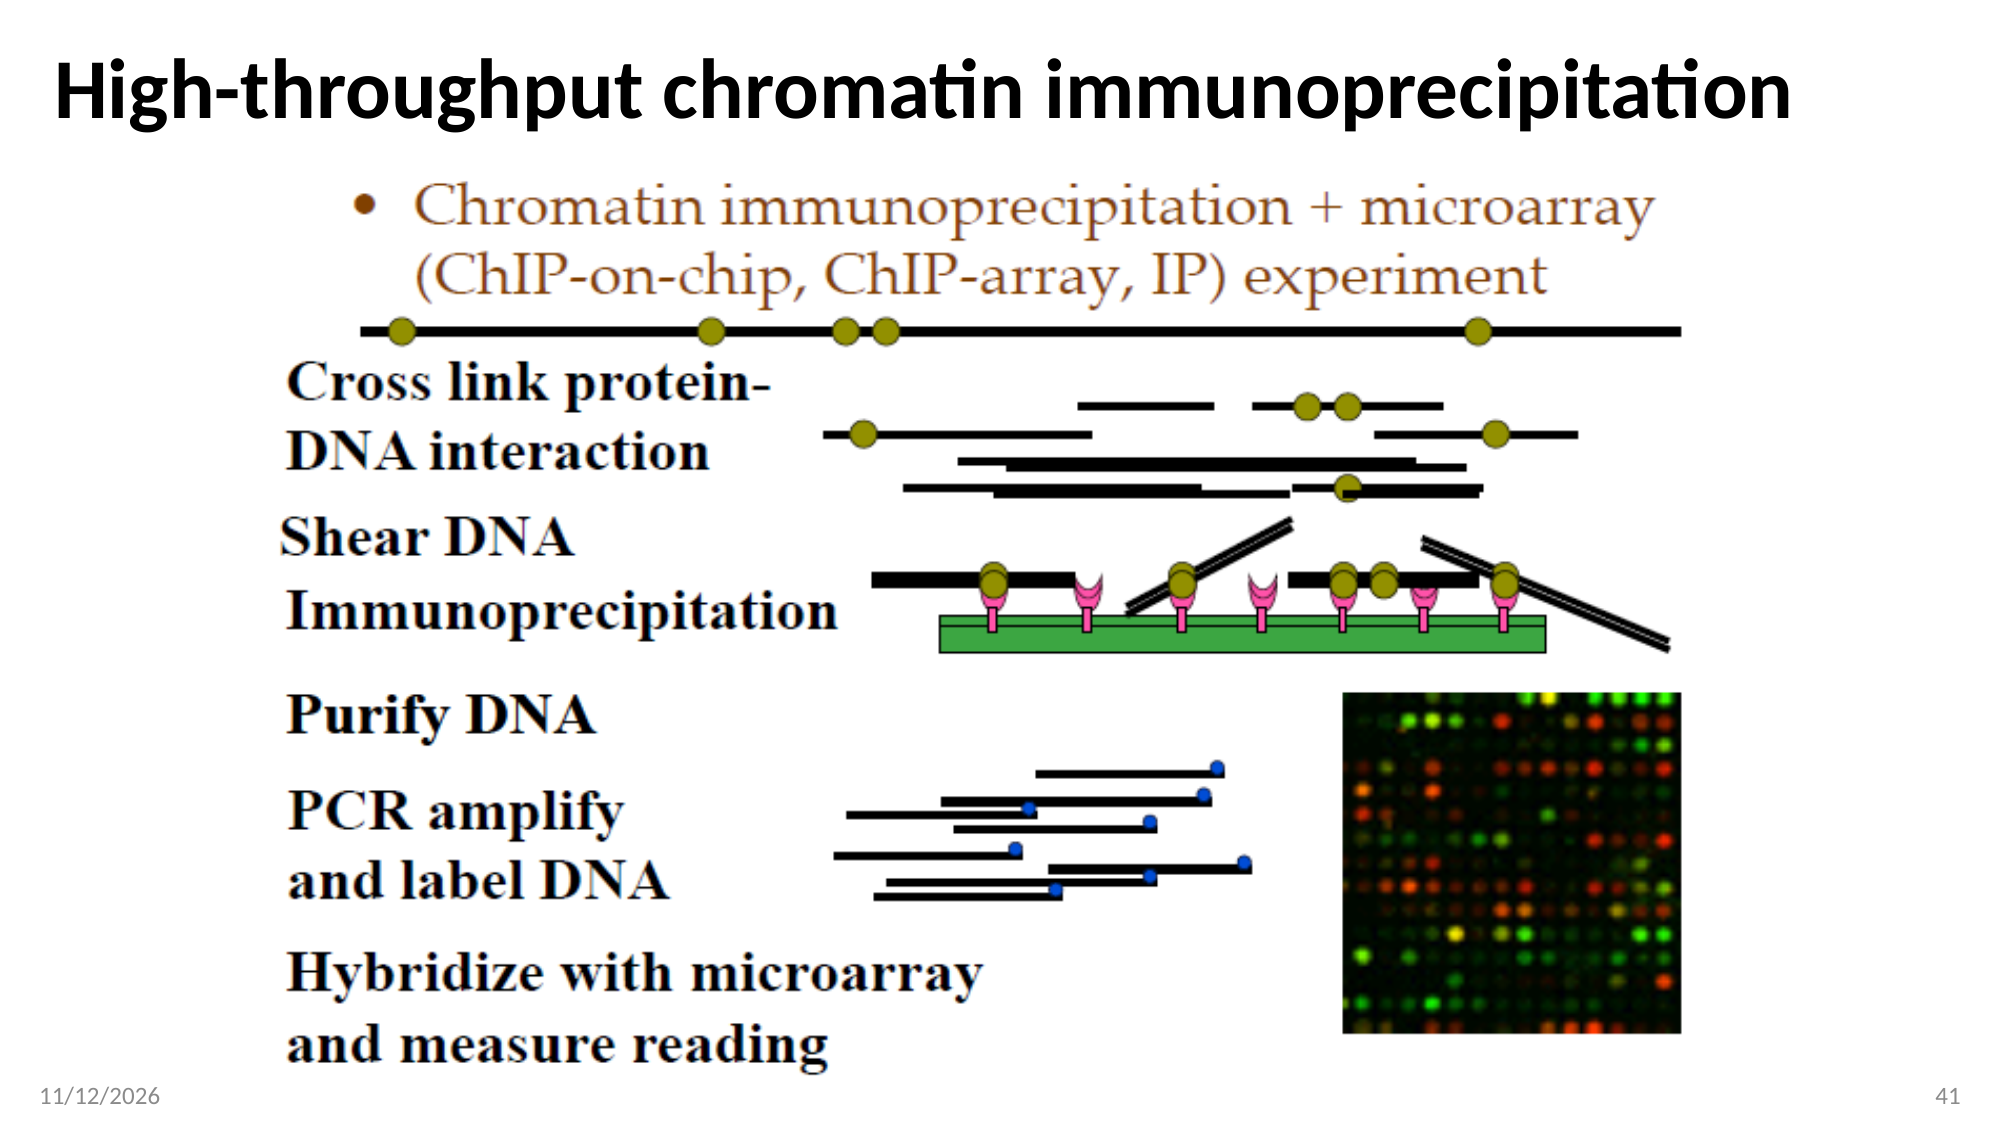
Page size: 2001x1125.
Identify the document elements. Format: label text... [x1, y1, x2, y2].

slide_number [39, 1064, 490, 1125]
picture [278, 158, 1722, 1078]
slide_number 41 [1510, 1064, 1961, 1125]
title High-throughput chromatin immunoprecipitation [39, 37, 1961, 145]
